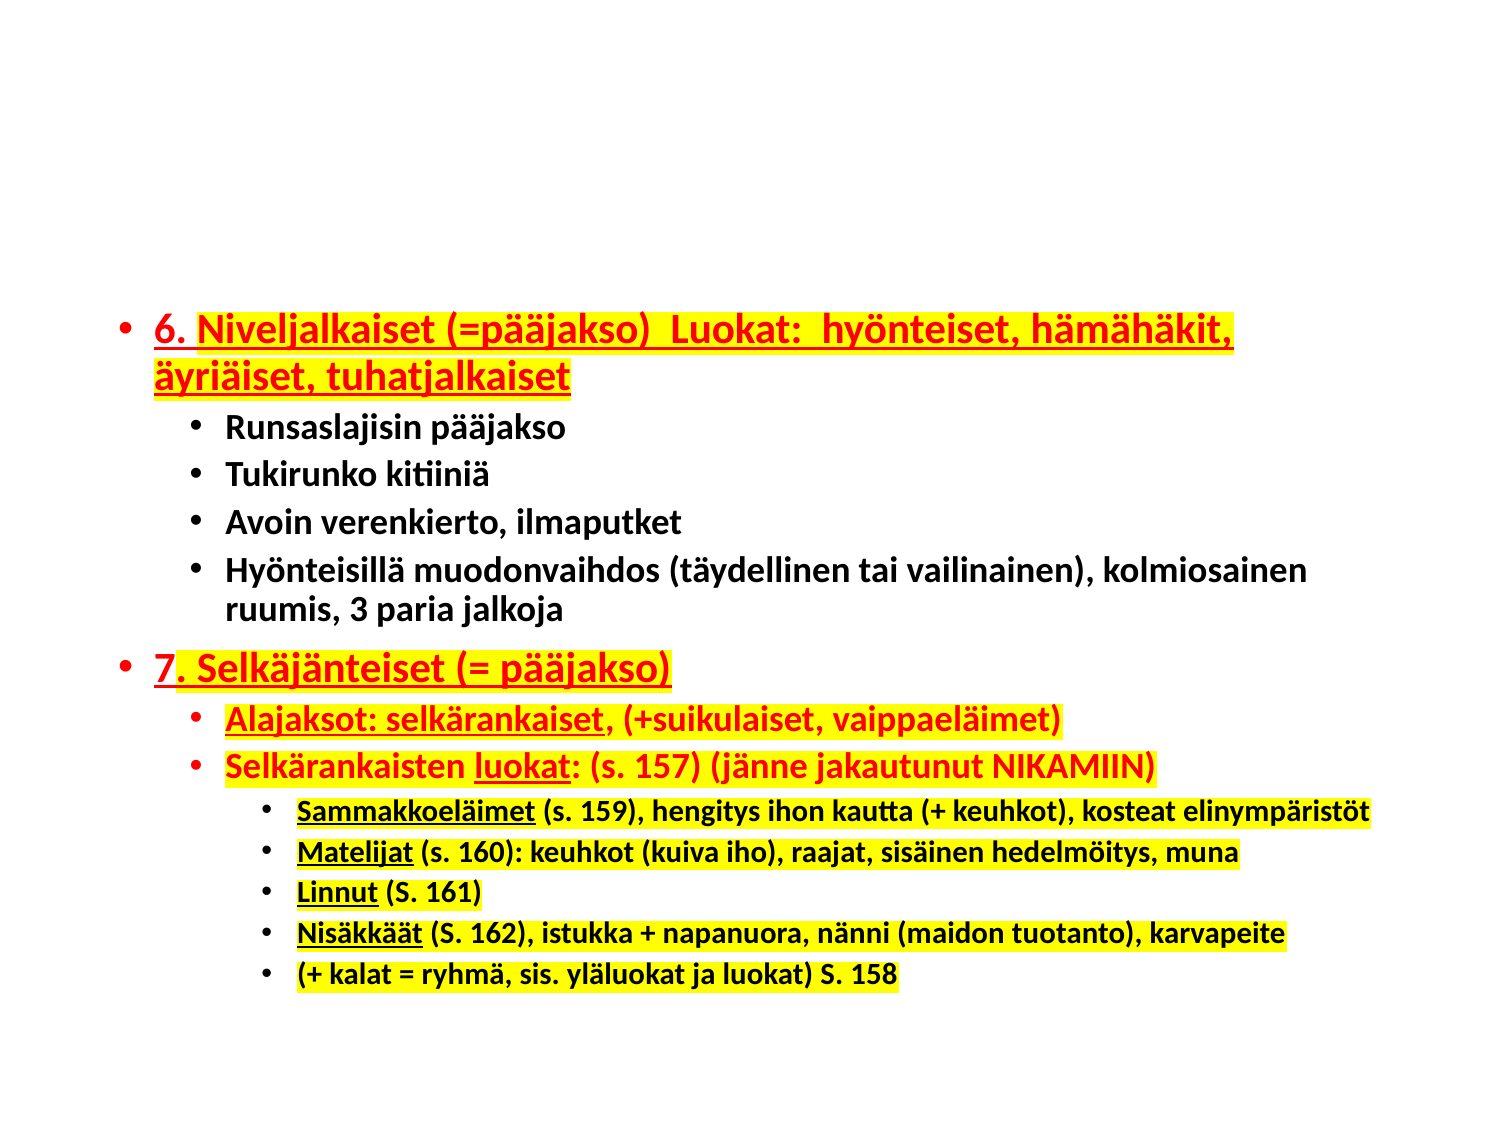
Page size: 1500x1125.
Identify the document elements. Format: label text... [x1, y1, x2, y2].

list 6. Niveljalkaiset (=pääjakso) Luokat: hyönteiset, hämähäkit, äyriäiset, tuhatjalkaiset Runsaslajisin pääjakso Tukirunko kitiiniä Avoin verenkierto, ilmaputket Hyönteisillä muodonvaihdos (täydellinen tai vailinainen), kolmiosainen ruumis, 3 paria jalkoja 7. Selkäjänteiset (= pääjakso) Alajaksot: selkärankaiset, (+suikulaiset, vaippaeläimet) Selkärankaisten luokat: (s. 157) (jänne jakautunut NIKAMIIN) Sammakkoeläimet (s. 159), hengitys ihon kautta (+ keuhkot), kosteat elinympäristöt Matelijat (s. 160): keuhkot (kuiva iho), raajat, sisäinen hedelmöitys, muna Linnut (S. 161) Nisäkkäät (S. 162), istukka + napanuora, nänni (maidon tuotanto), karvapeite (+ kalat = ryhmä, sis. yläluokat ja luokat) S. 158 [103, 299, 1397, 1014]
